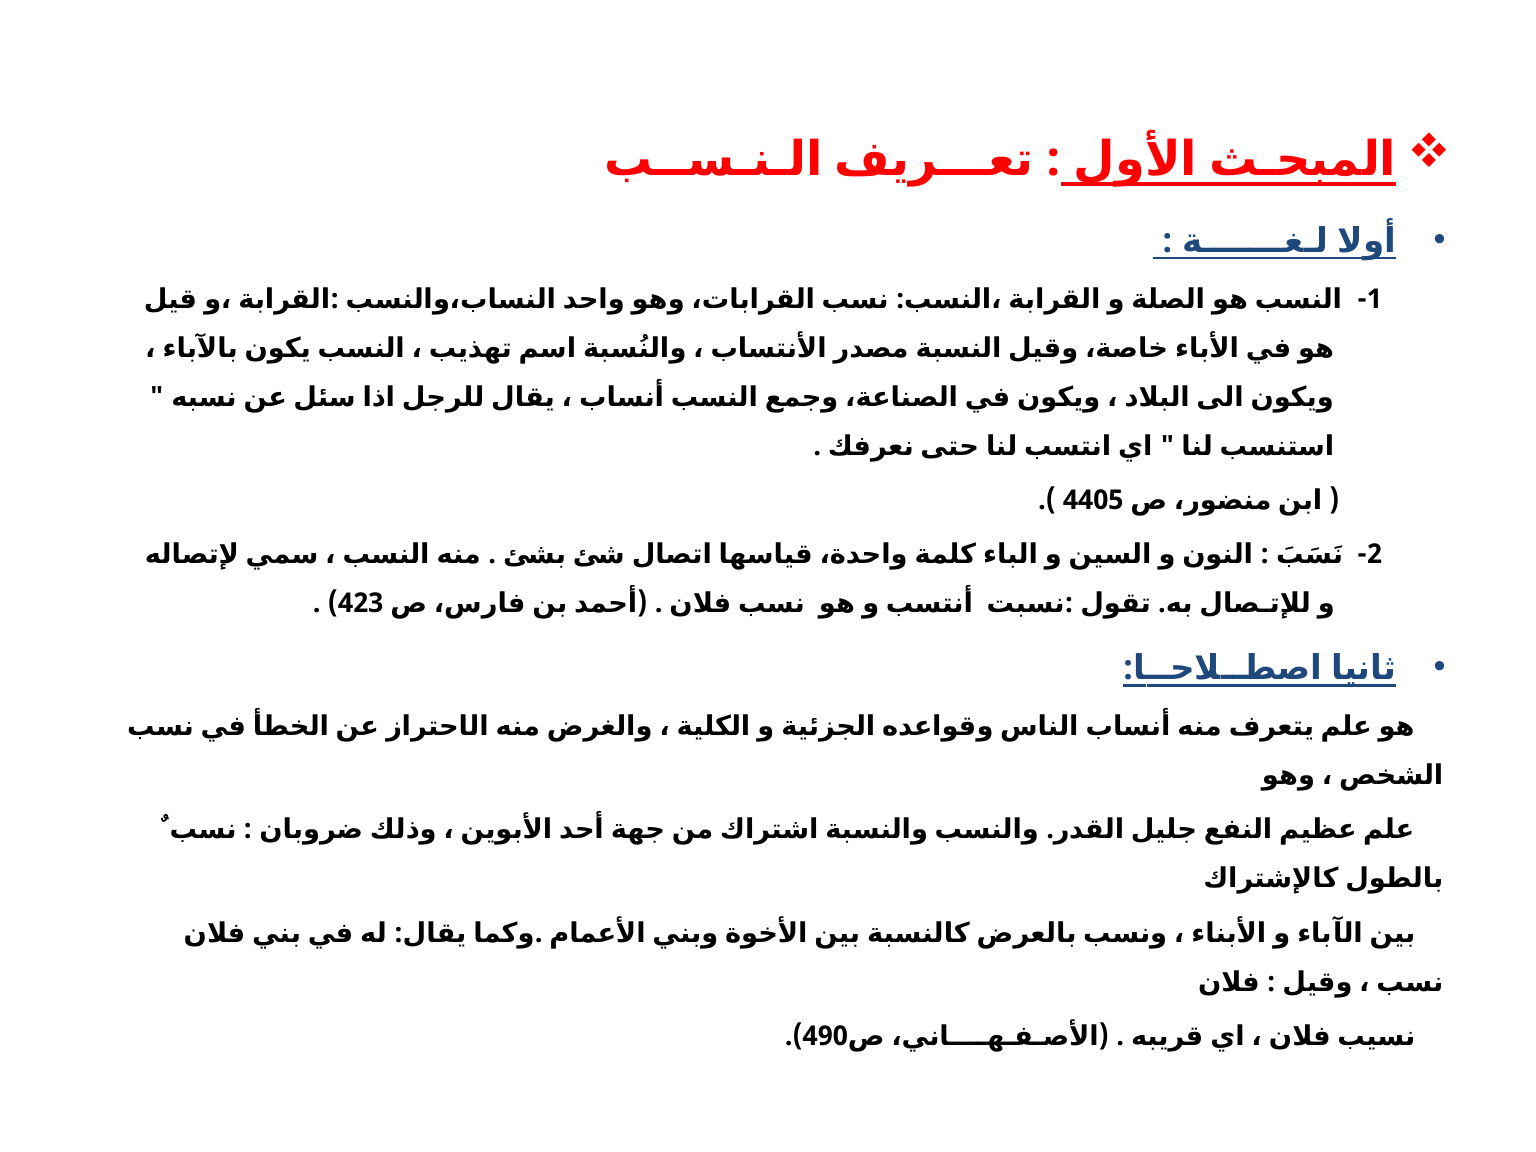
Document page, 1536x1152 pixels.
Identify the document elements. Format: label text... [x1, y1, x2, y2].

list المبحـث الأول : تعـــريف الـنـســب أولا لـغـــــــة : 1- النسب هو الصلة و القرابة ،النسب: نسب القرابات، وهو واحد النساب،والنسب :القرابة ،و قيل هو في الأباء خاصة، وقيل النسبة مصدر الأنتساب ، والنُسبة اسم تهذيب ، النسب يكون بالآباء ، ويكون الى البلاد ، ويكون في الصناعة، وجمع النسب أنساب ، يقال للرجل اذا سئل عن نسبه " استنسب لنا " اي انتسب لنا حتى نعرفك . ( ابن منضور، ص 4405 ). 2- نَسَبَ : النون و السين و الباء كلمة واحدة، قياسها اتصال شئ بشئ . منه النسب ، سمي لإتصاله و للإتـصال به. تقول :نسبت أنتسب و هو نسب فلان . (أحمد بن فارس، ص 423) . ثانيا اصطــلاحــا: هو علم يتعرف منه أنساب الناس وقواعده الجزئية و الكلية ، والغرض منه الاحتراز عن الخطأ في نسب الشخص ، وهو علم عظيم النفع جليل القدر. والنسب والنسبة اشتراك من جهة أحد الأبوين ، وذلك ضروبان : نسب ٌ بالطول كالإشتراك بين الآباء و الأبناء ، ونسب بالعرض كالنسبة بين الأخوة وبني الأعمام .وكما يقال: له في بني فلان نسب ، وقيل : فلان نسيب فلان ، اي قريبه . (الأصـفـهــــاني، ص490). [106, 91, 1459, 1061]
